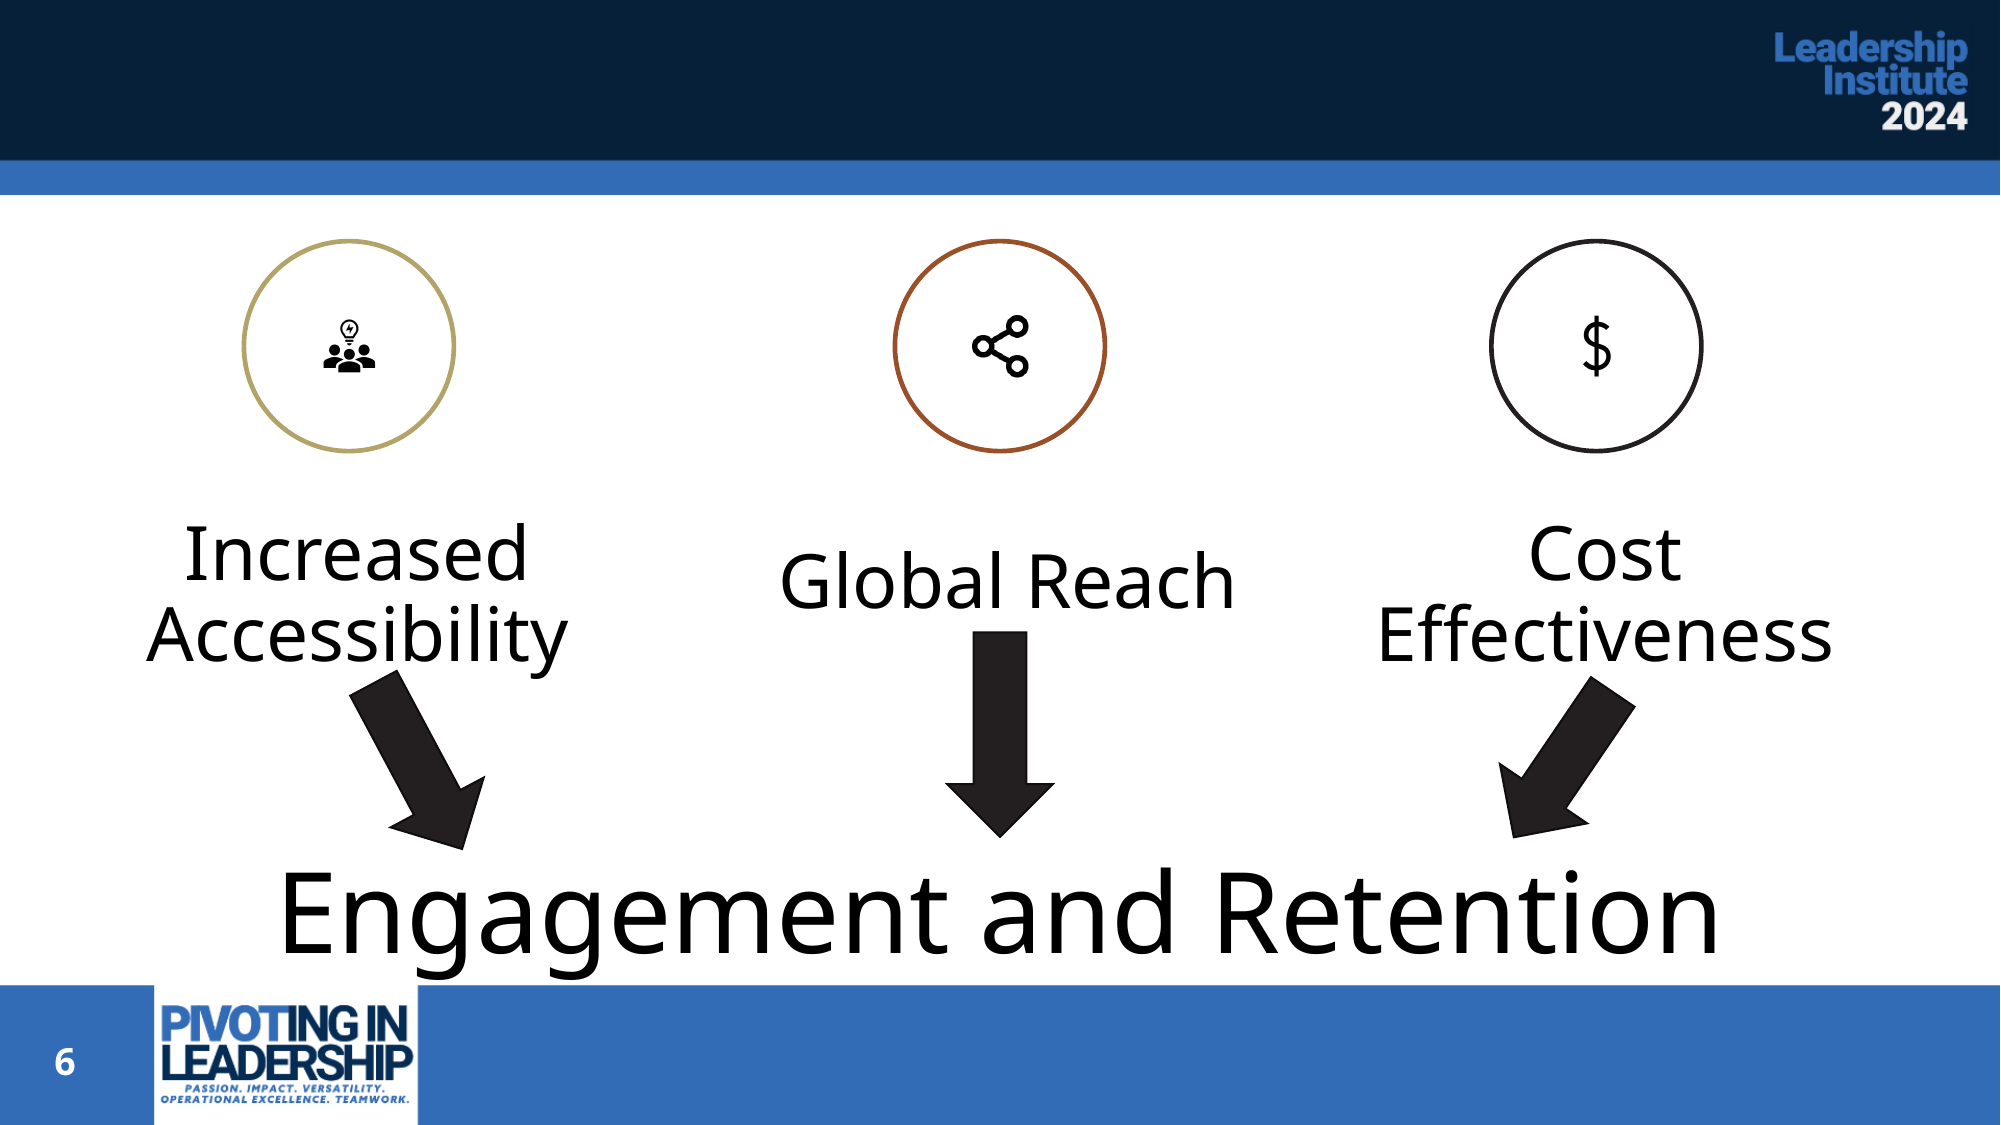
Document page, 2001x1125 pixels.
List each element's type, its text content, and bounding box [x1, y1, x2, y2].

text_box [242, 240, 455, 453]
picture [0, 0, 2000, 1125]
text_box [348, 669, 486, 851]
text_box [1490, 240, 1703, 453]
text_box Engagement and Retention [137, 808, 1863, 1027]
text_box [944, 631, 1056, 839]
text_box [1498, 675, 1636, 839]
text_box [893, 240, 1106, 453]
text_box Cost Effectiveness [1303, 505, 1889, 631]
text_box Increased Accessibility [39, 505, 659, 676]
text_box Global Reach [707, 533, 1293, 659]
